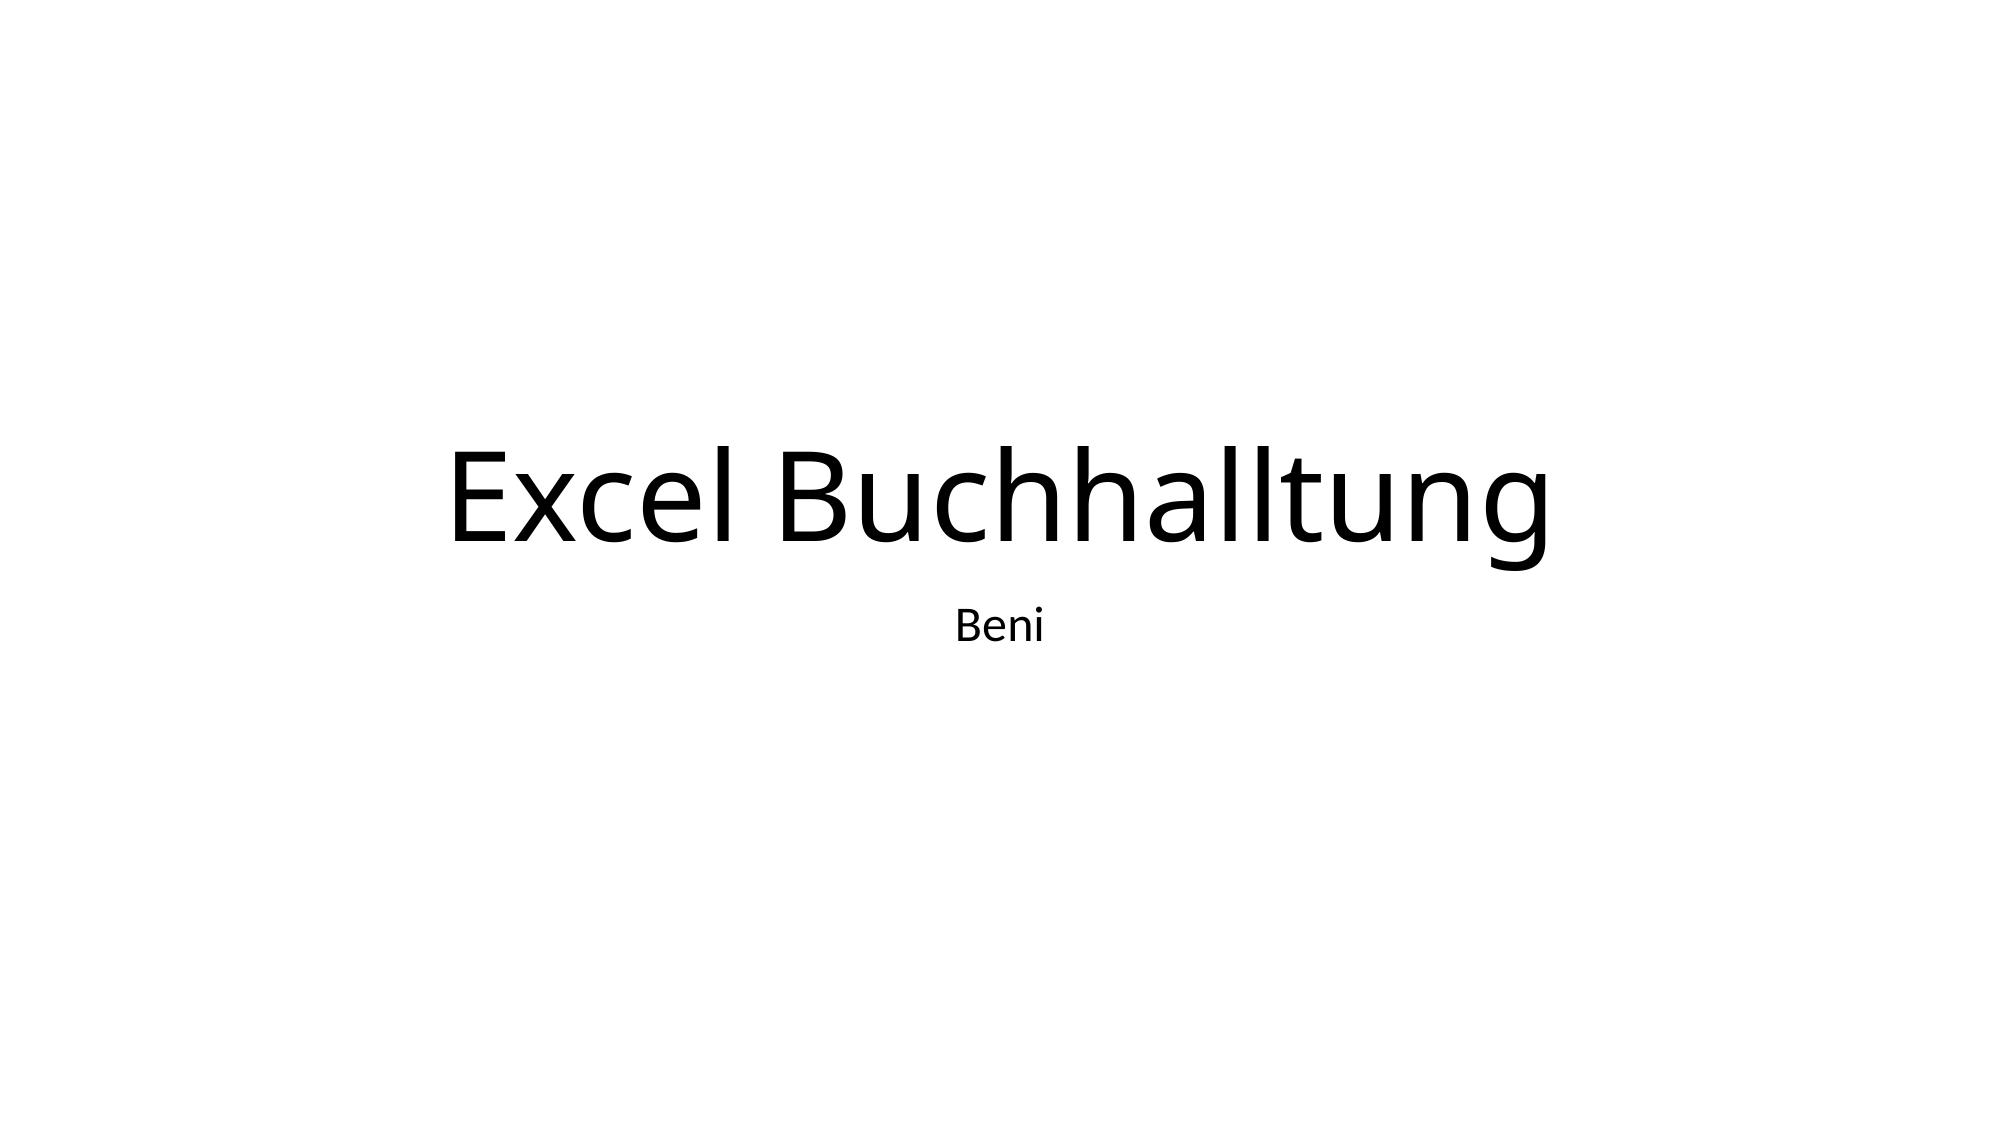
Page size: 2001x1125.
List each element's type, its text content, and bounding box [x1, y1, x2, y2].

title Excel Buchhalltung [249, 184, 1750, 576]
subtitle Beni [249, 590, 1750, 863]
